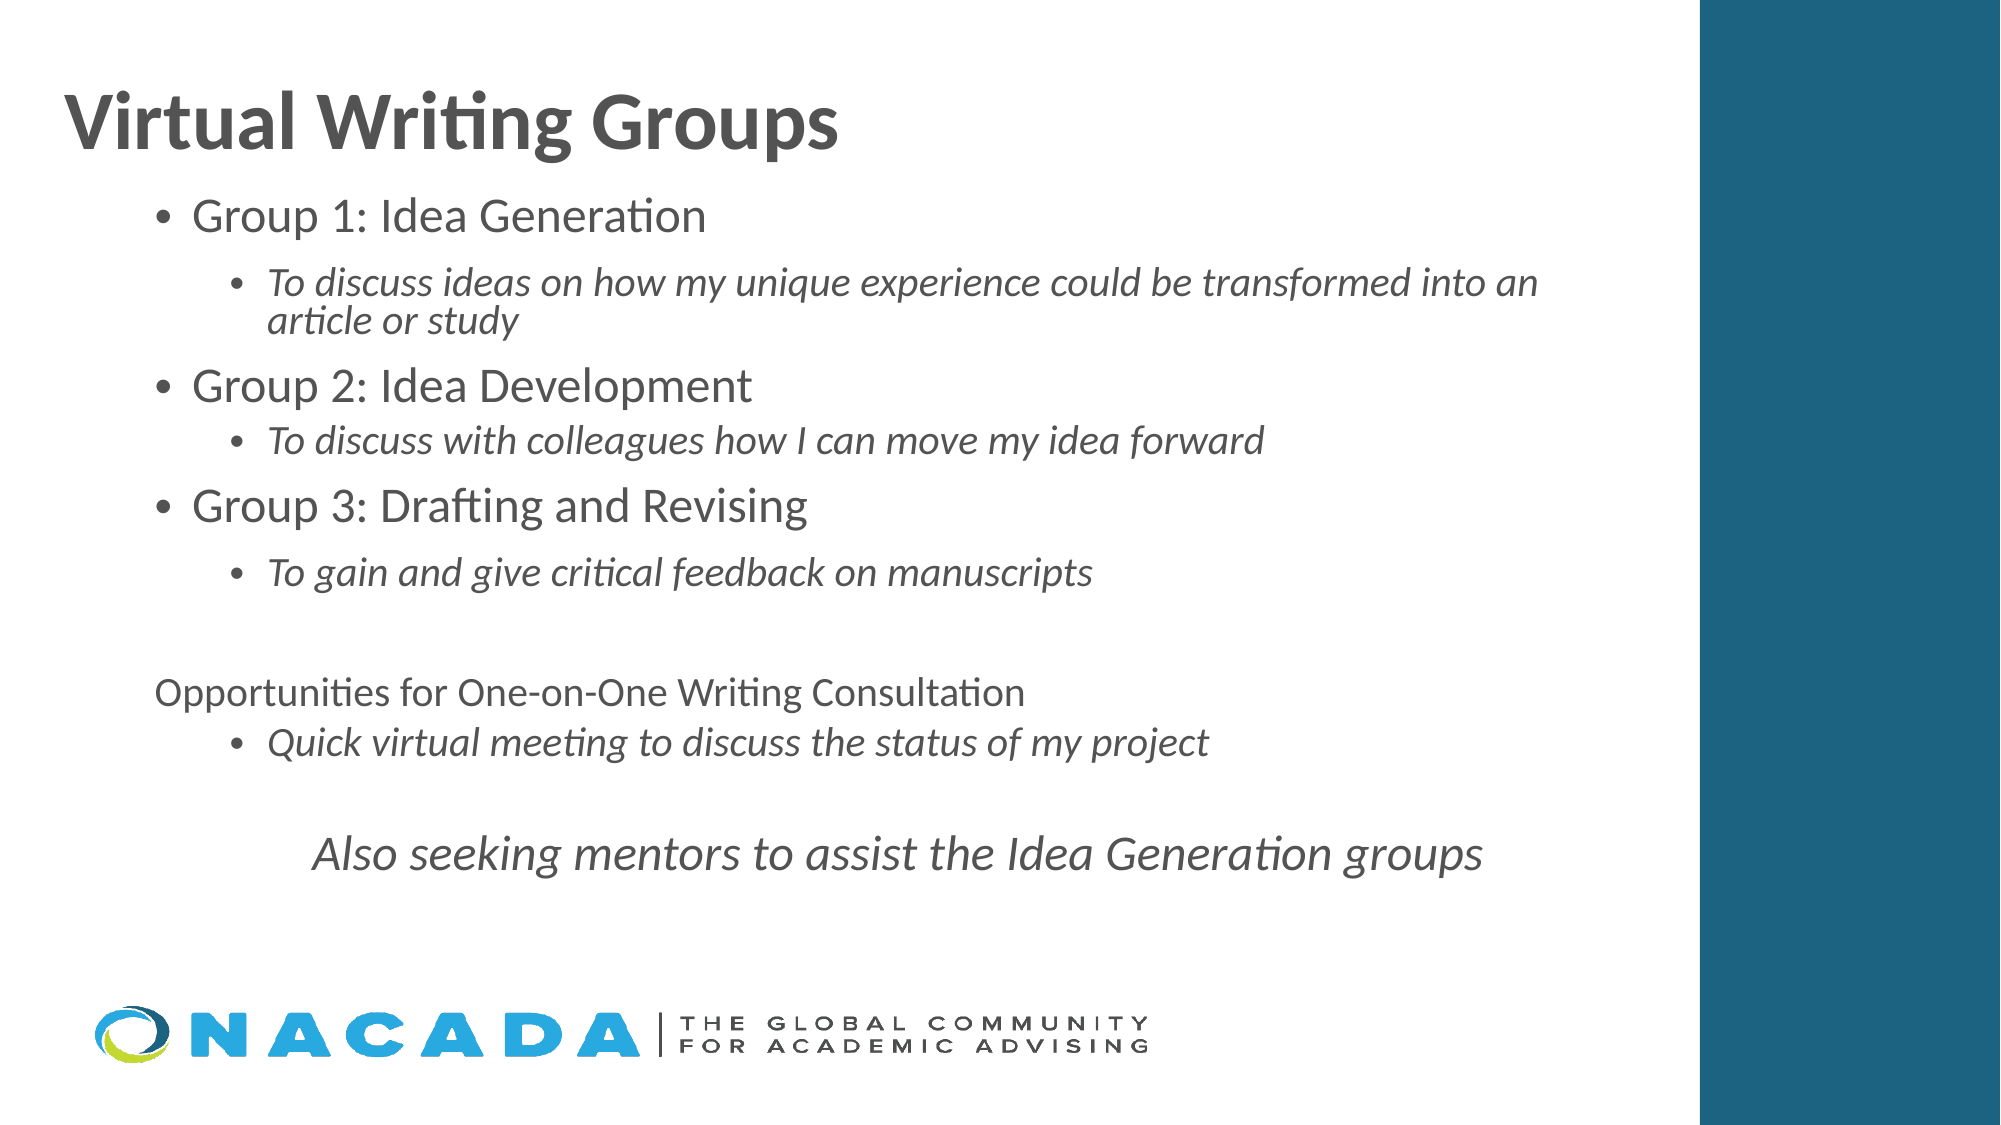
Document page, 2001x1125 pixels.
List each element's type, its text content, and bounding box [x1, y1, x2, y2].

text_box Virtual Writing Groups [49, 58, 856, 174]
subtitle Group 1: Idea Generation To discuss ideas on how my unique experience could be transformed into an article or study Group 2: Idea Development To discuss with colleagues how I can move my idea forward Group 3: Drafting and Revising To gain and give critical feedback on manuscripts Opportunities for One-on-One Writing Consultation Quick virtual meeting to discuss the status of my project Also seeking mentors to assist the Idea Generation groups [64, 155, 1658, 1009]
picture [95, 1009, 1147, 1063]
